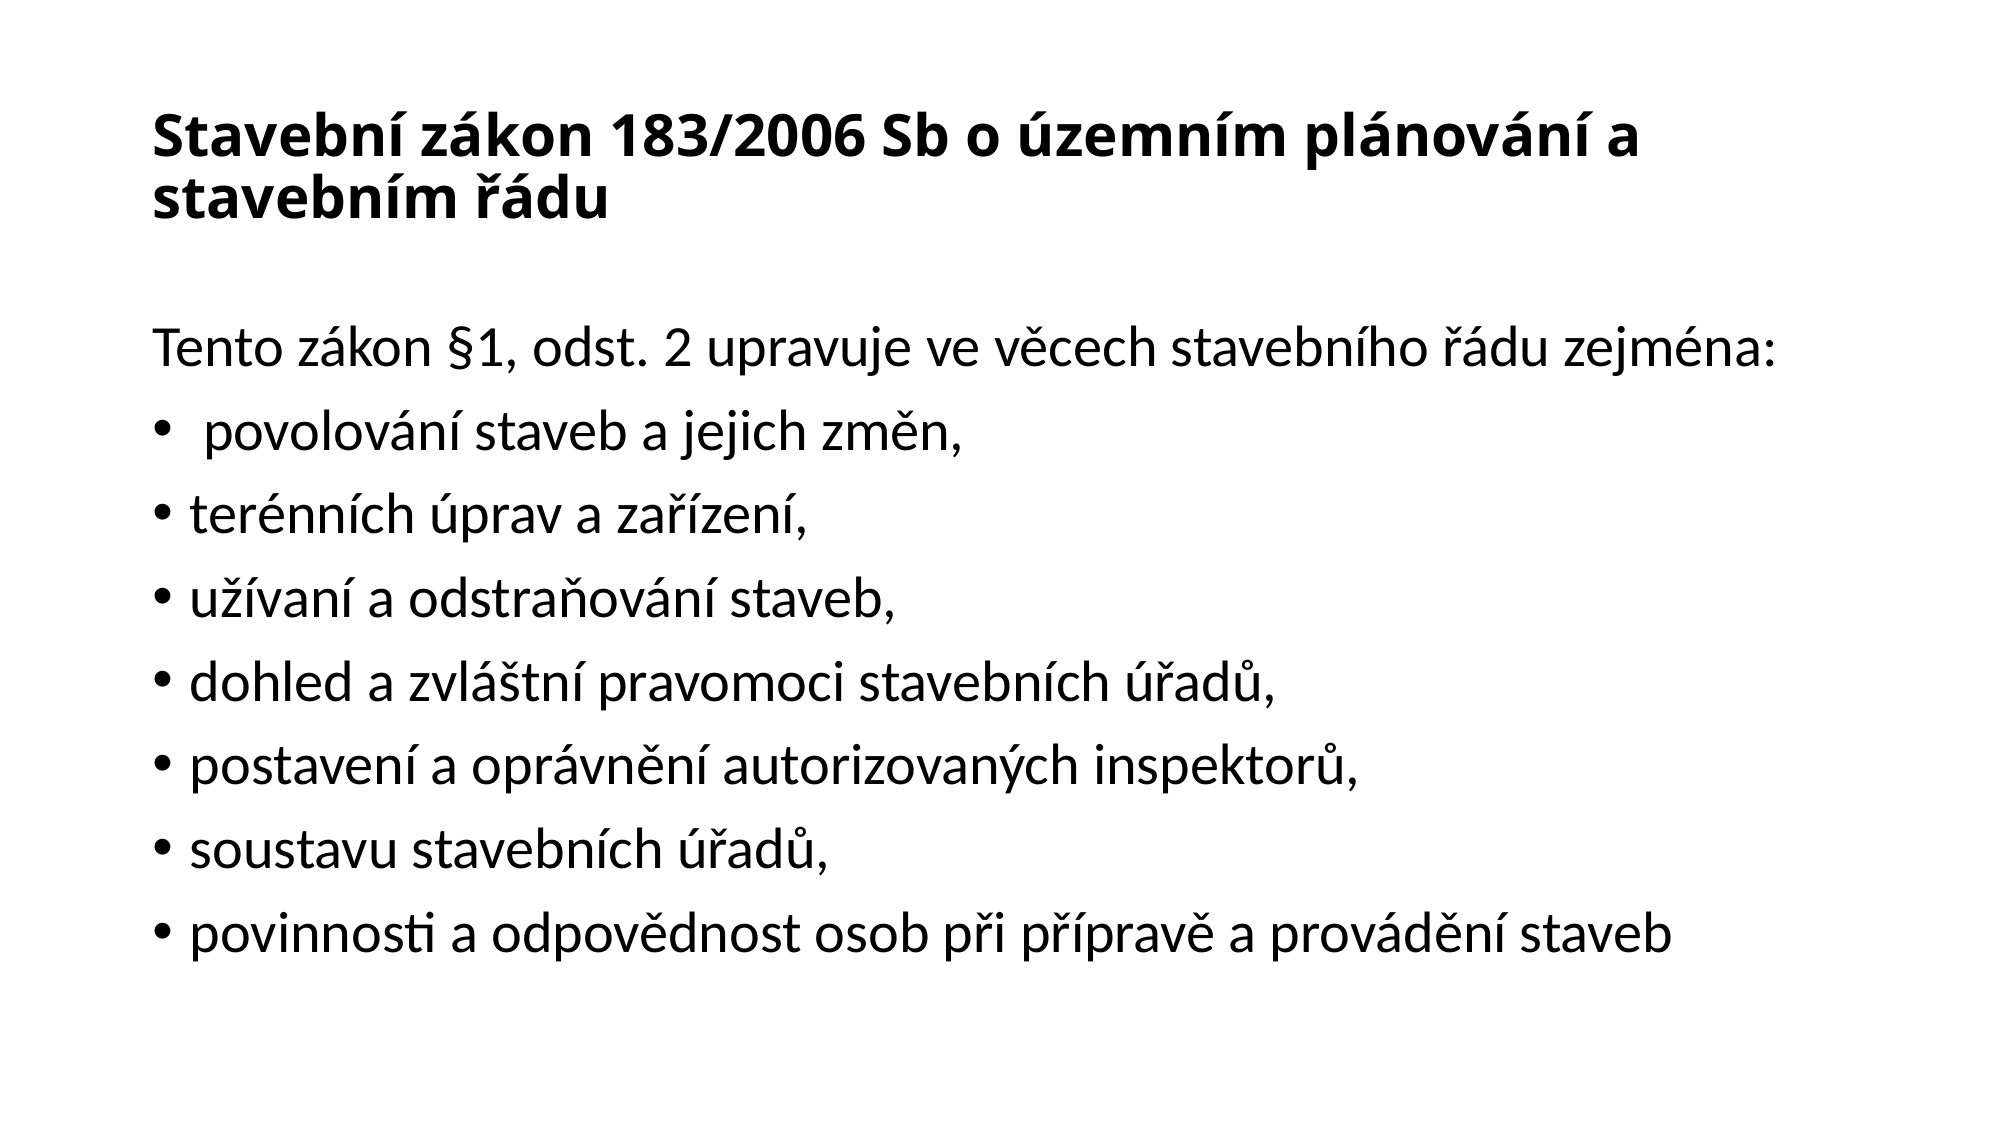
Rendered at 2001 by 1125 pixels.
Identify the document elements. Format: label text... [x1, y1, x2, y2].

title Stavební zákon 183/2006 Sb o územním plánování a stavebním řádu [137, 59, 1863, 278]
list Tento zákon §1, odst. 2 upravuje ve věcech stavebního řádu zejména: povolování staveb a jejich změn, terénních úprav a zařízení, užívaní a odstraňování staveb, dohled a zvláštní pravomoci stavebních úřadů, postavení a oprávnění autorizovaných inspektorů, soustavu stavebních úřadů, povinnosti a odpovědnost osob při přípravě a provádění staveb [137, 308, 1863, 1014]
